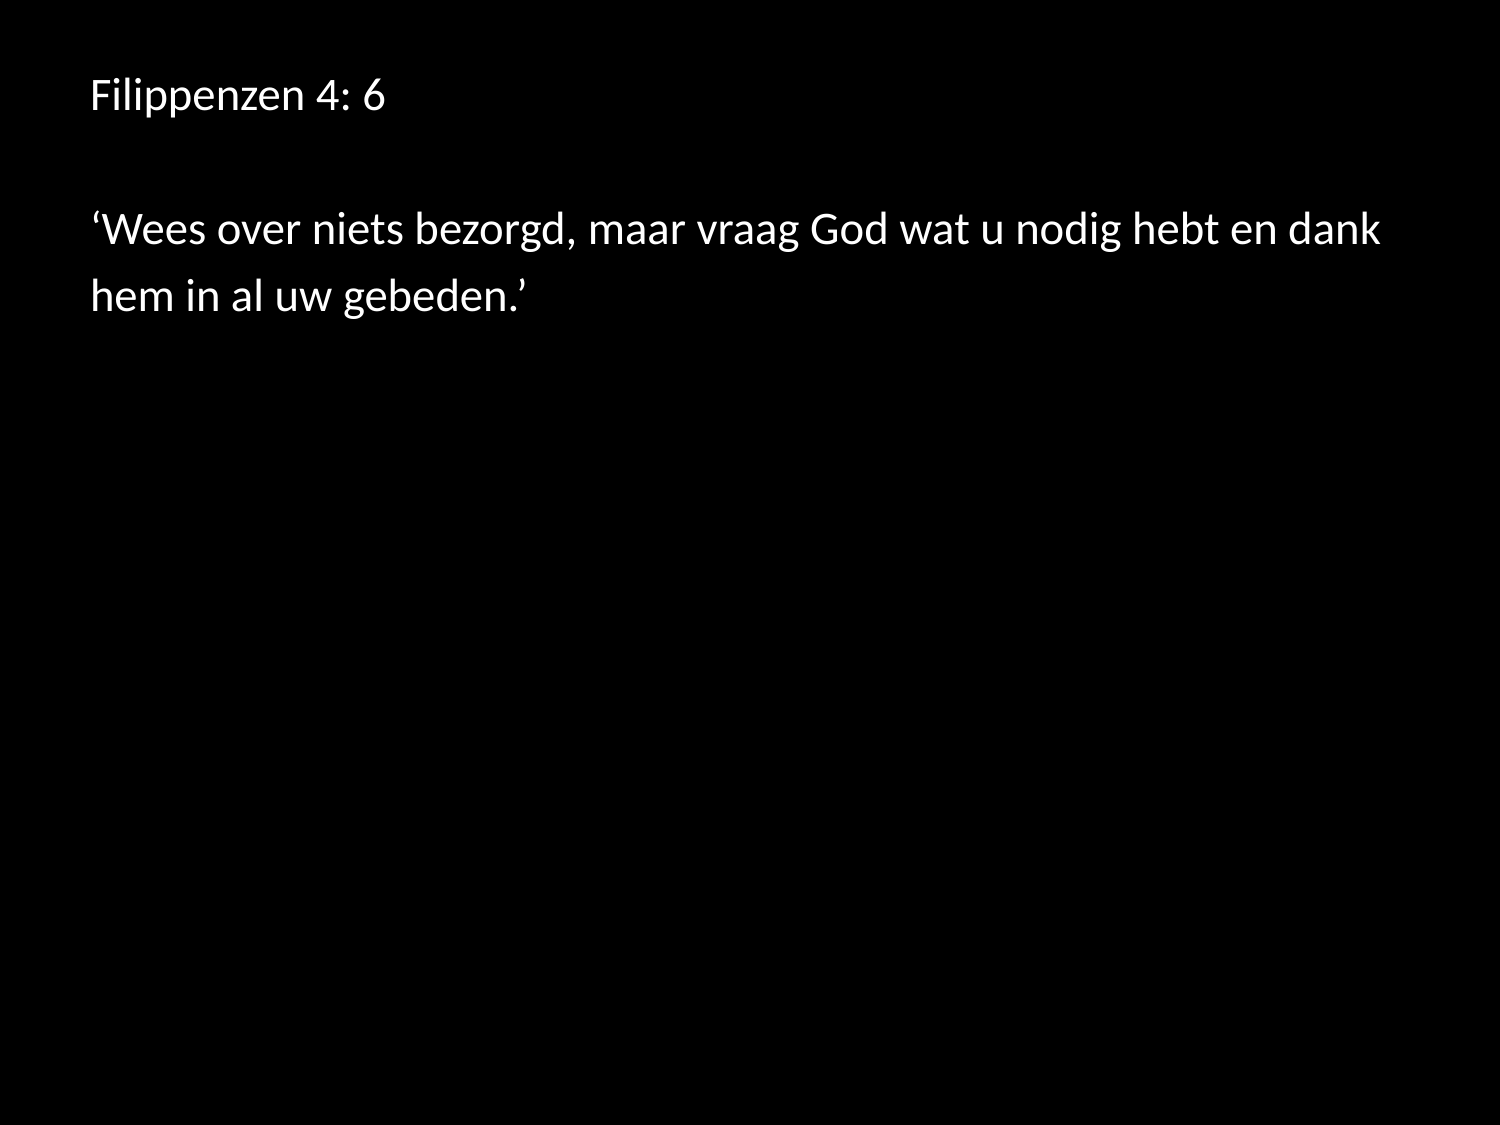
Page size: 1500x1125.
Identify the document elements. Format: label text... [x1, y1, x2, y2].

list Filippenzen 4: 6 ‘Wees over niets bezorgd, maar vraag God wat u nodig hebt en dank hem in al uw gebeden.’ [75, 45, 1425, 1005]
